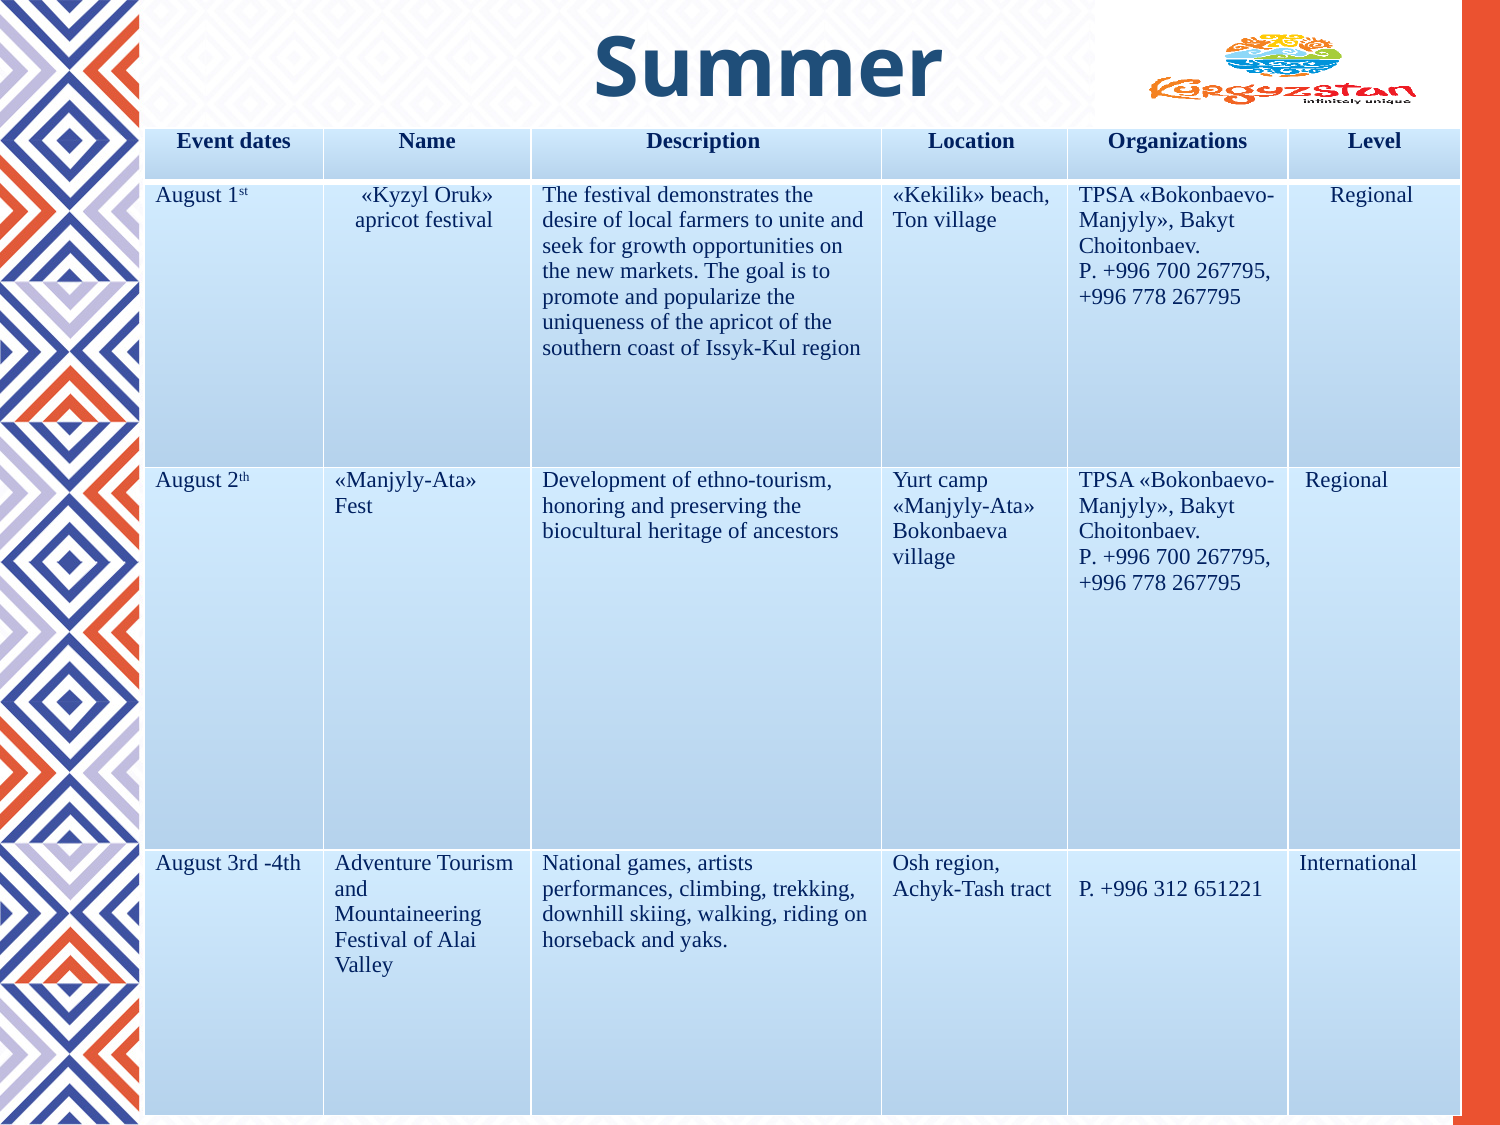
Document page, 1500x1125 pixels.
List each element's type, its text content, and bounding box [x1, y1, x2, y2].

table_cell Yurt camp «Manjyly-Ata» Bokonbaeva village [882, 468, 1067, 849]
picture [0, 0, 1500, 1125]
table_cell «Kyzyl Oruk» apricot festival [324, 185, 530, 467]
title Summer [122, 0, 1095, 140]
table_cell International [1289, 851, 1460, 1115]
table_cell TPSA «Bokonbaevo-Manjyly», Bakyt Choitonbaev. P. +996 700 267795, +996 778 267795 [1068, 468, 1287, 849]
table_header Organizations [1068, 129, 1287, 179]
table_cell Adventure Tourism and Mountaineering Festival of Alai Valley [324, 851, 530, 1115]
table_header Description [532, 129, 881, 179]
table_cell «Kekilik» beach, Ton village [882, 185, 1067, 467]
table_header Location [882, 129, 1067, 179]
table_cell The festival demonstrates the desire of local farmers to unite and seek for growth opportunities on the new markets. The goal is to promote and popularize the uniqueness of the apricot of the southern coast of Issyk-Kul region [532, 185, 881, 467]
table_cell August 2th [145, 468, 323, 849]
table_cell P. +996 312 651221 [1068, 851, 1287, 1115]
table_header Name [324, 129, 530, 179]
table_header Level [1289, 129, 1460, 179]
table_cell August 3rd -4th [145, 851, 323, 1115]
table_cell Osh region, Achyk-Tash tract [882, 851, 1067, 1115]
table_cell TPSA «Bokonbaevo-Manjyly», Bakyt Choitonbaev. P. +996 700 267795, +996 778 267795 [1068, 185, 1287, 467]
table_cell Regional [1289, 185, 1460, 467]
table_header Event dates [145, 129, 323, 179]
table_cell Development of ethno-tourism, honoring and preserving the biocultural heritage of ancestors [532, 468, 881, 849]
table_cell «Manjyly-Ata» Fest [324, 468, 530, 849]
table_cell August 1st [145, 185, 323, 467]
table_cell National games, artists performances, climbing, trekking, downhill skiing, walking, riding on horseback and yaks. [532, 851, 881, 1115]
table_cell Regional [1289, 468, 1460, 849]
